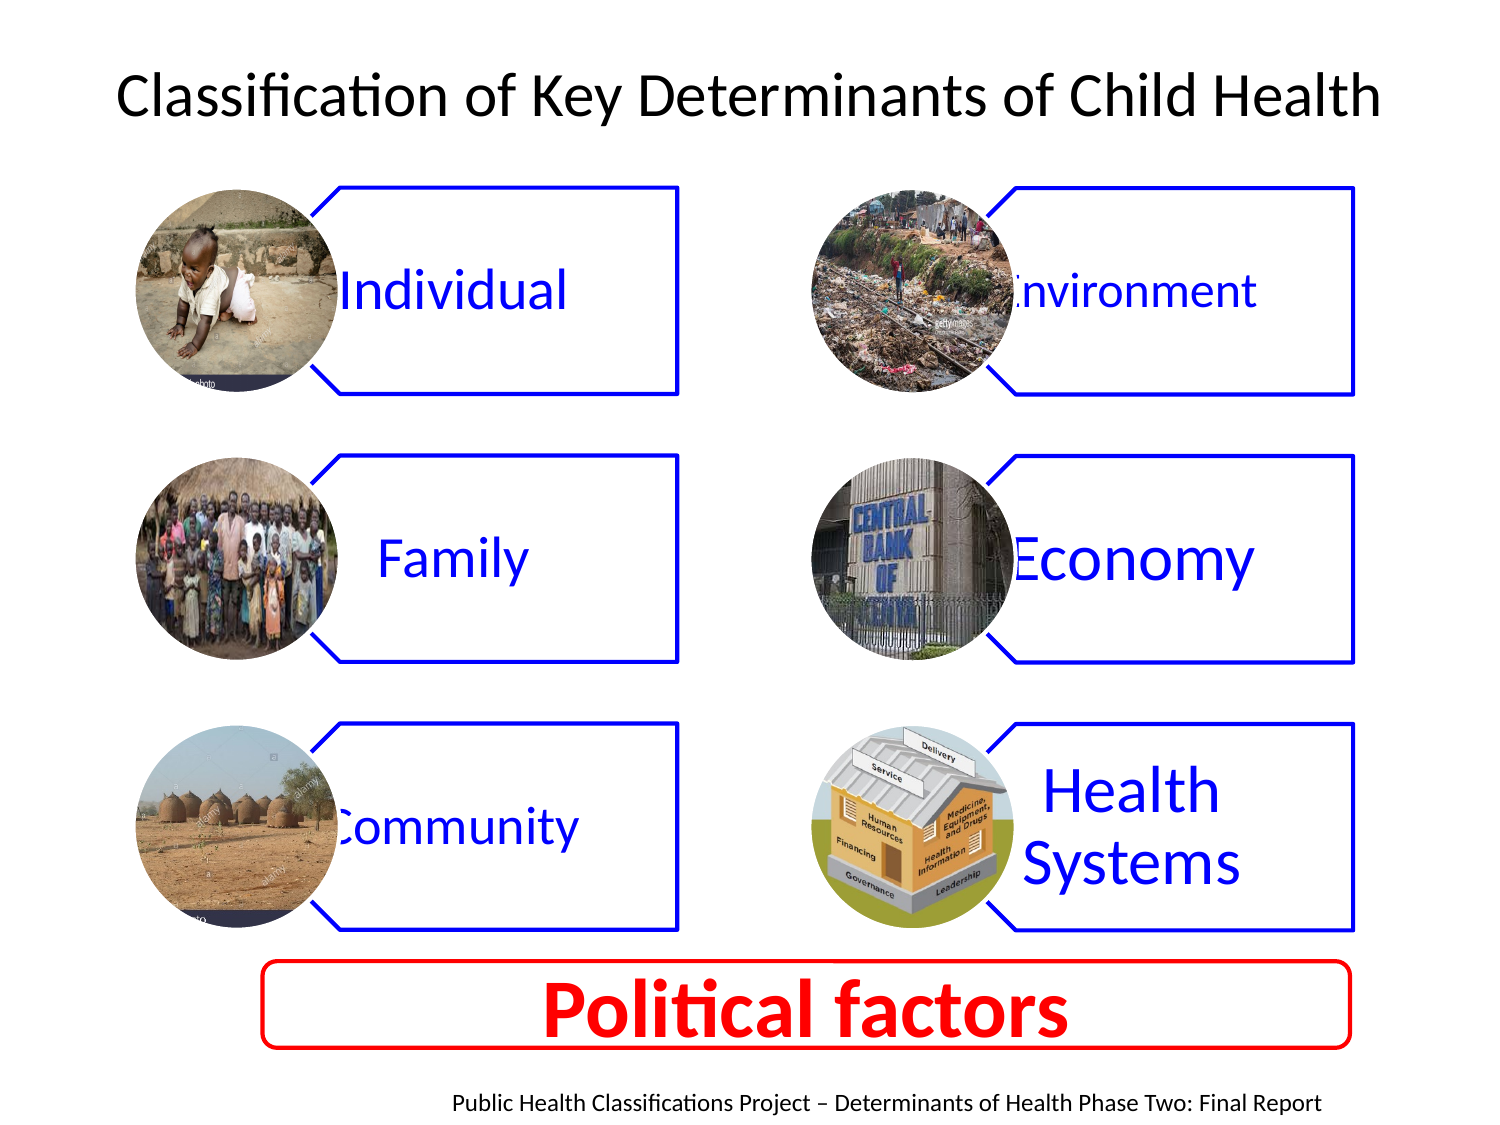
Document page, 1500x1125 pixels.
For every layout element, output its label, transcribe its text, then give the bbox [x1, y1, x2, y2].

text_box Public Health Classifications Project – Determinants of Health Phase Two: Final Report [437, 1079, 1425, 1125]
text_box Political factors [260, 959, 1353, 1050]
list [73, 187, 737, 931]
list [749, 187, 1413, 931]
title Classification of Key Determinants of Child Health [75, 45, 1425, 138]
